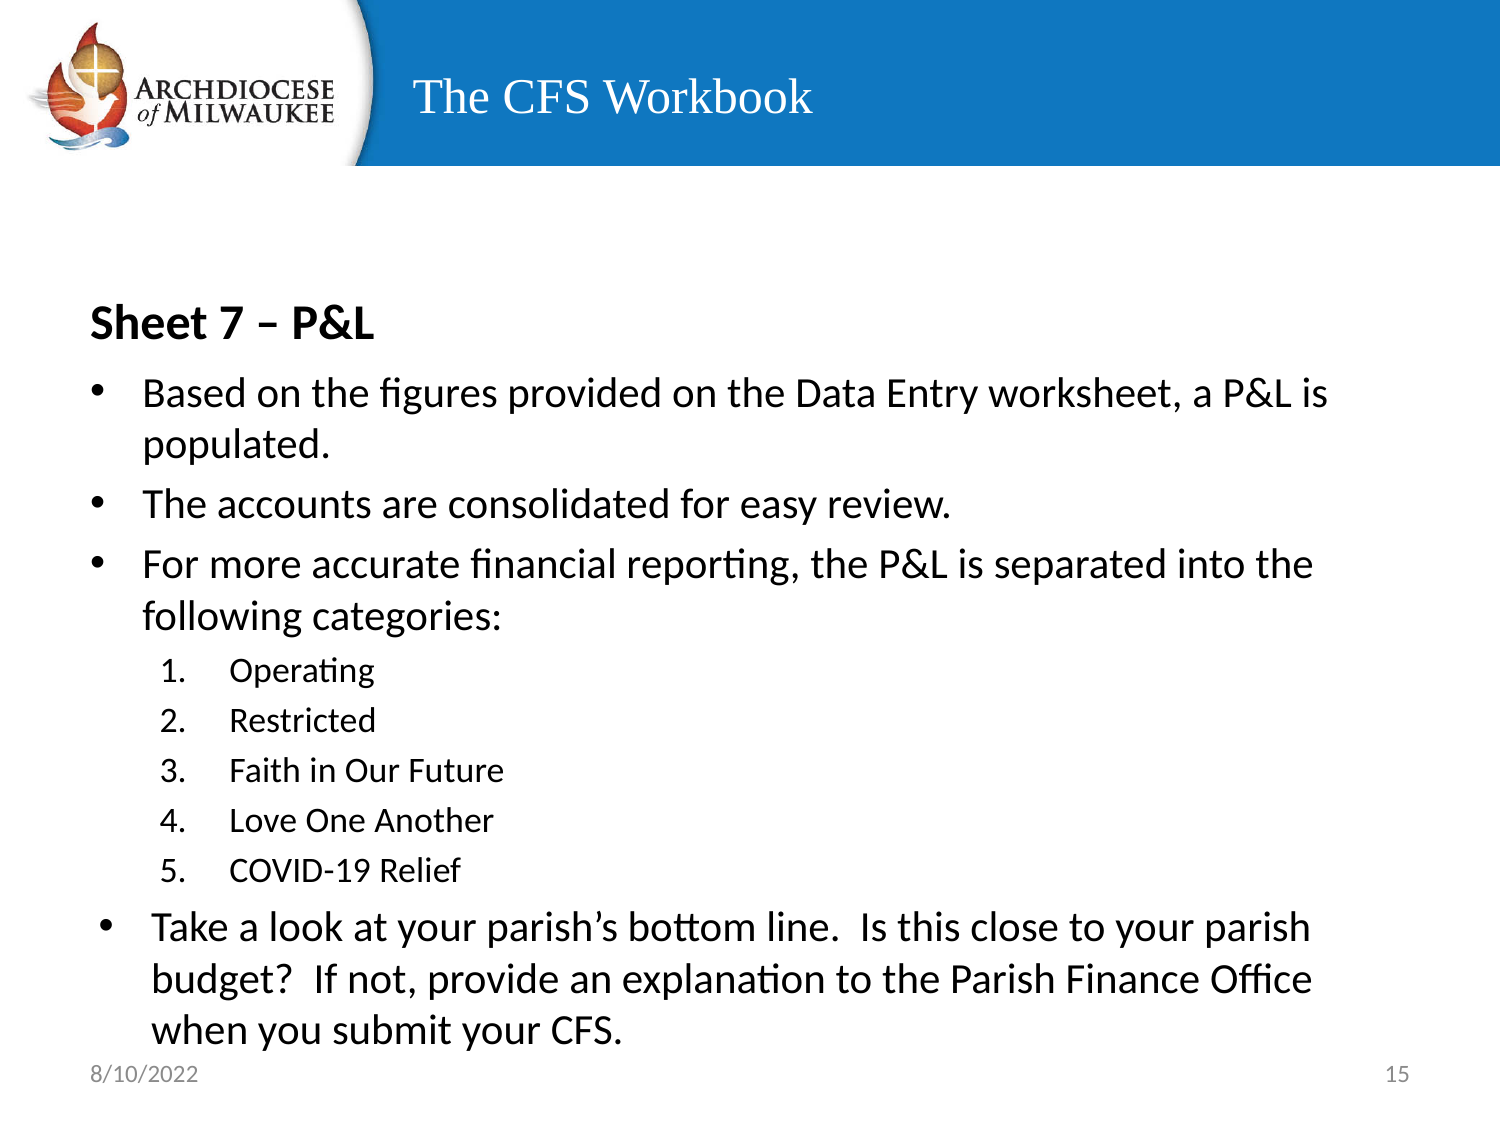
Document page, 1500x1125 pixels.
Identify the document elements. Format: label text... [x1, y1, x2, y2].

picture [0, 0, 1500, 166]
slide_number 15 [1074, 1042, 1425, 1103]
list Sheet 7 – P&L [75, 251, 1425, 356]
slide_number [75, 1042, 425, 1103]
list Based on the figures provided on the Data Entry worksheet, a P&L is populated. The accounts are consolidated for easy review. For more accurate financial reporting, the P&L is separated into the following categories: Operating Restricted Faith in Our Future Love One Another COVID-19 Relief Take a look at your parish’s bottom line. Is this close to your parish budget? If not, provide an explanation to the Parish Finance Office when you submit your CFS. [75, 356, 1425, 1063]
